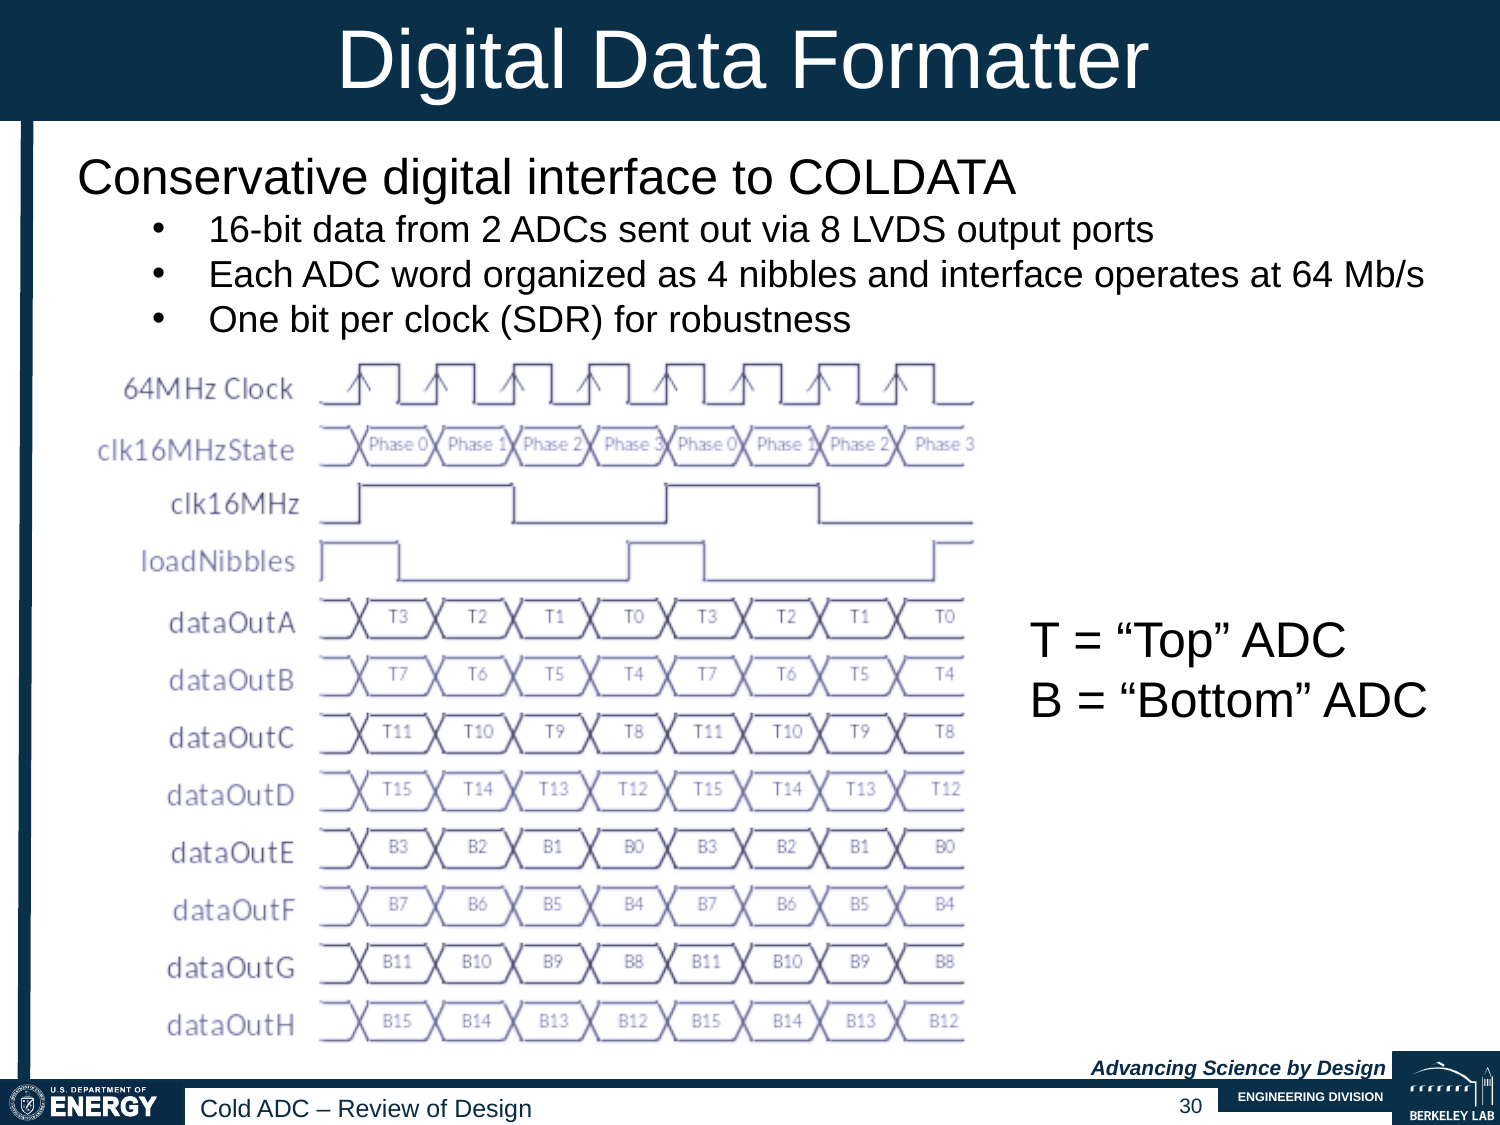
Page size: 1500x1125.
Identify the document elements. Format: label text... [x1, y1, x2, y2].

footer Cold ADC – Review of Design [185, 1089, 692, 1125]
text_box T = “Top” ADC B = “Bottom” ADC [1014, 599, 1444, 735]
picture [56, 360, 983, 1051]
title Digital Data Formatter [37, 0, 1450, 113]
picture [0, 1063, 176, 1125]
slide_number 30 [1159, 1087, 1218, 1123]
picture [1398, 1049, 1500, 1125]
text_box Conservative digital interface to COLDATA 16-bit data from 2 ADCs sent out via 8 LVDS output ports Each ADC word organized as 4 nibbles and interface operates at 64 Mb/s One bit per clock (SDR) for robustness [62, 137, 1475, 408]
